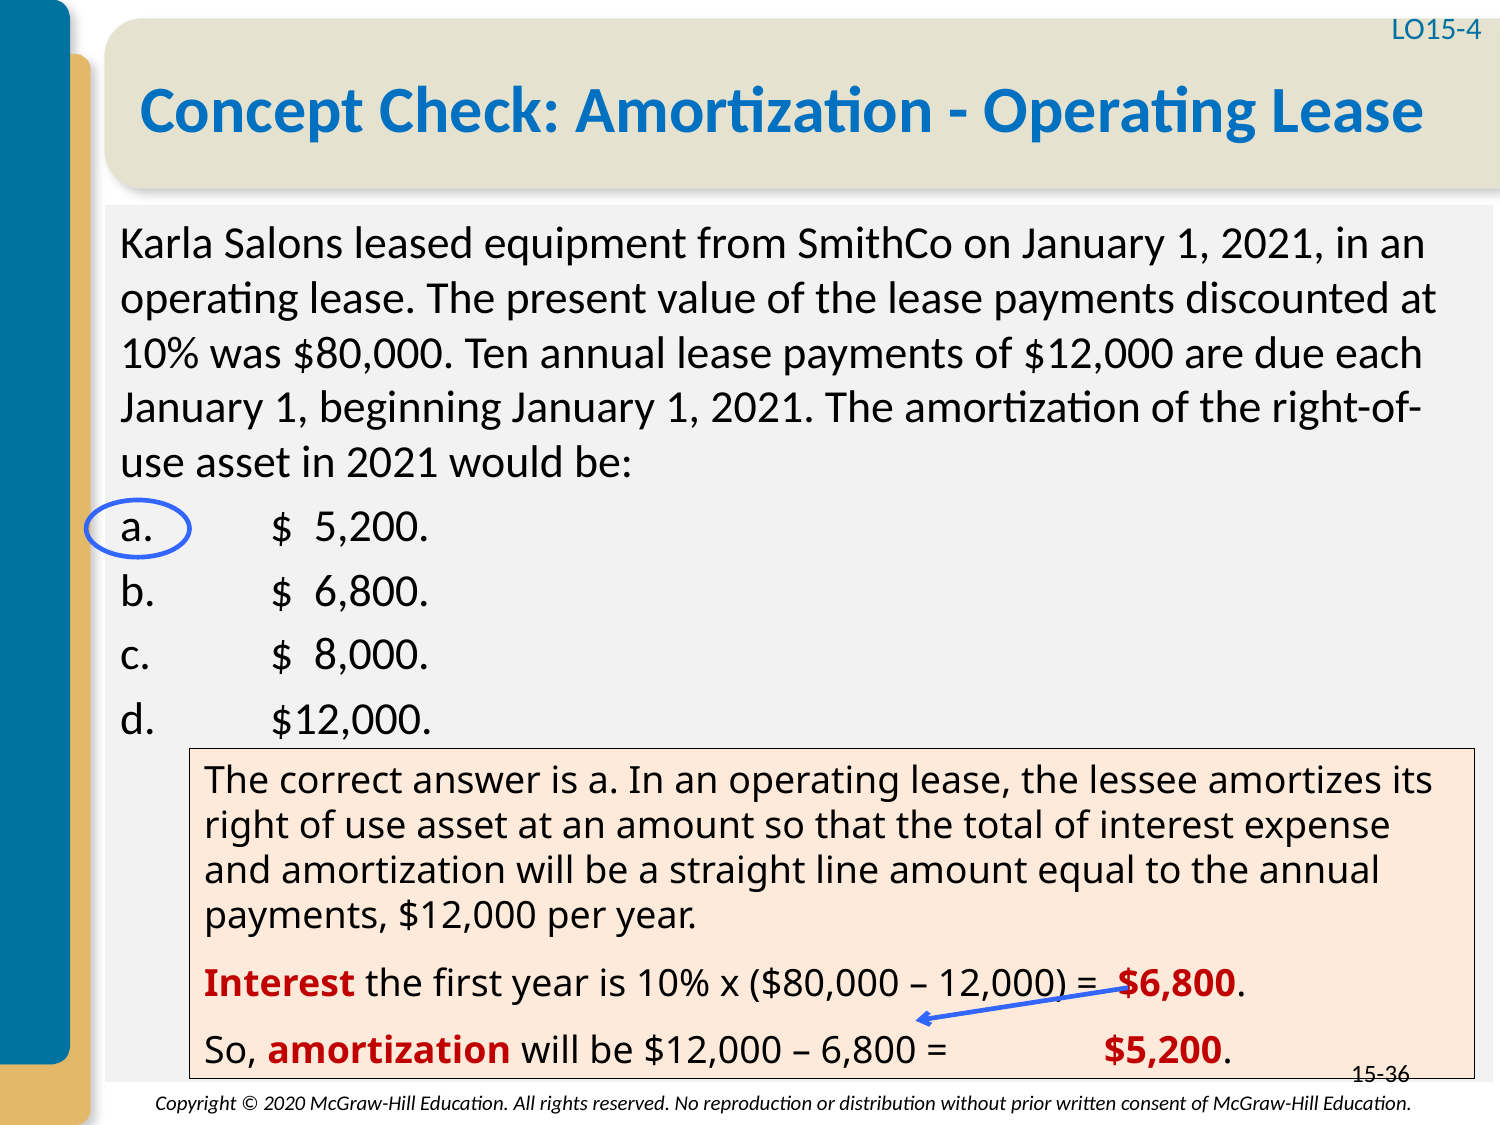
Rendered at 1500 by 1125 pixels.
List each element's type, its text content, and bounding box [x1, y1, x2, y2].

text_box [915, 987, 1129, 1021]
list Karla Salons leased equipment from SmithCo on January 1, 2021, in an operating lease. The present value of the lease payments discounted at 10% was $80,000. Ten annual lease payments of $12,000 are due each January 1, beginning January 1, 2021. The amortization of the right-of-use asset in 2021 would be: a. $ 5,200. b. $ 6,800. c. $ 8,000. d. $12,000. [105, 204, 1494, 1083]
text_box 15-36 [1074, 1042, 1425, 1103]
title Concept Check: Amortization - Operating Lease [125, 29, 1494, 184]
text_box The correct answer is a. In an operating lease, the lessee amortizes its right of use asset at an amount so that the total of interest expense and amortization will be a straight line amount equal to the annual payments, $12,000 per year. Interest the first year is 10% x ($80,000 – 12,000) = $6,800. So, amortization will be $12,000 – 6,800 = $5,200. [189, 748, 1475, 1079]
text_box [86, 499, 190, 558]
picture [0, 0, 1500, 1125]
text_box LO15-4 [1376, 0, 1499, 60]
